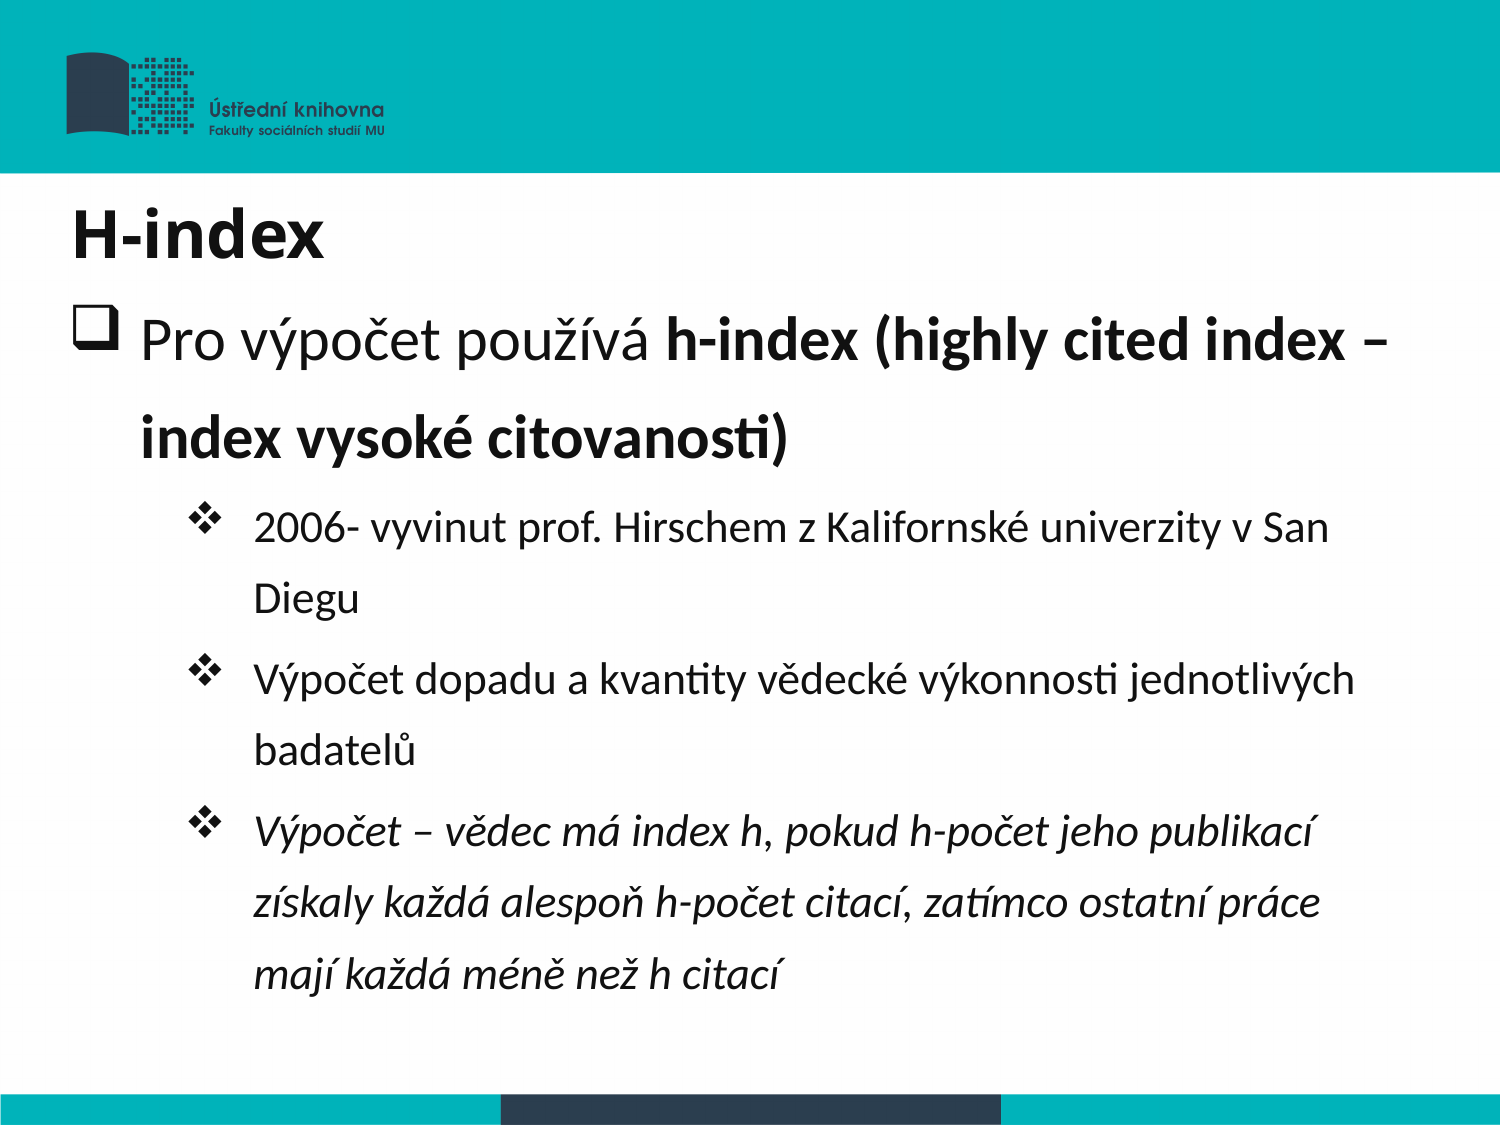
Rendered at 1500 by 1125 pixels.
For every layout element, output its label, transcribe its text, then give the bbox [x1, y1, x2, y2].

list Pro výpočet používá h-index (highly cited index – index vysoké citovanosti) 2006- vyvinut prof. Hirschem z Kalifornské univerzity v San Diegu Výpočet dopadu a kvantity vědecké výkonnosti jednotlivých badatelů Výpočet – vědec má index h, pokud h-počet jeho publikací získaly každá alespoň h-počet citací, zatímco ostatní práce mají každá méně než h citací [52, 180, 1418, 1087]
text_box H-index [55, 184, 989, 280]
picture [0, 0, 1500, 1125]
